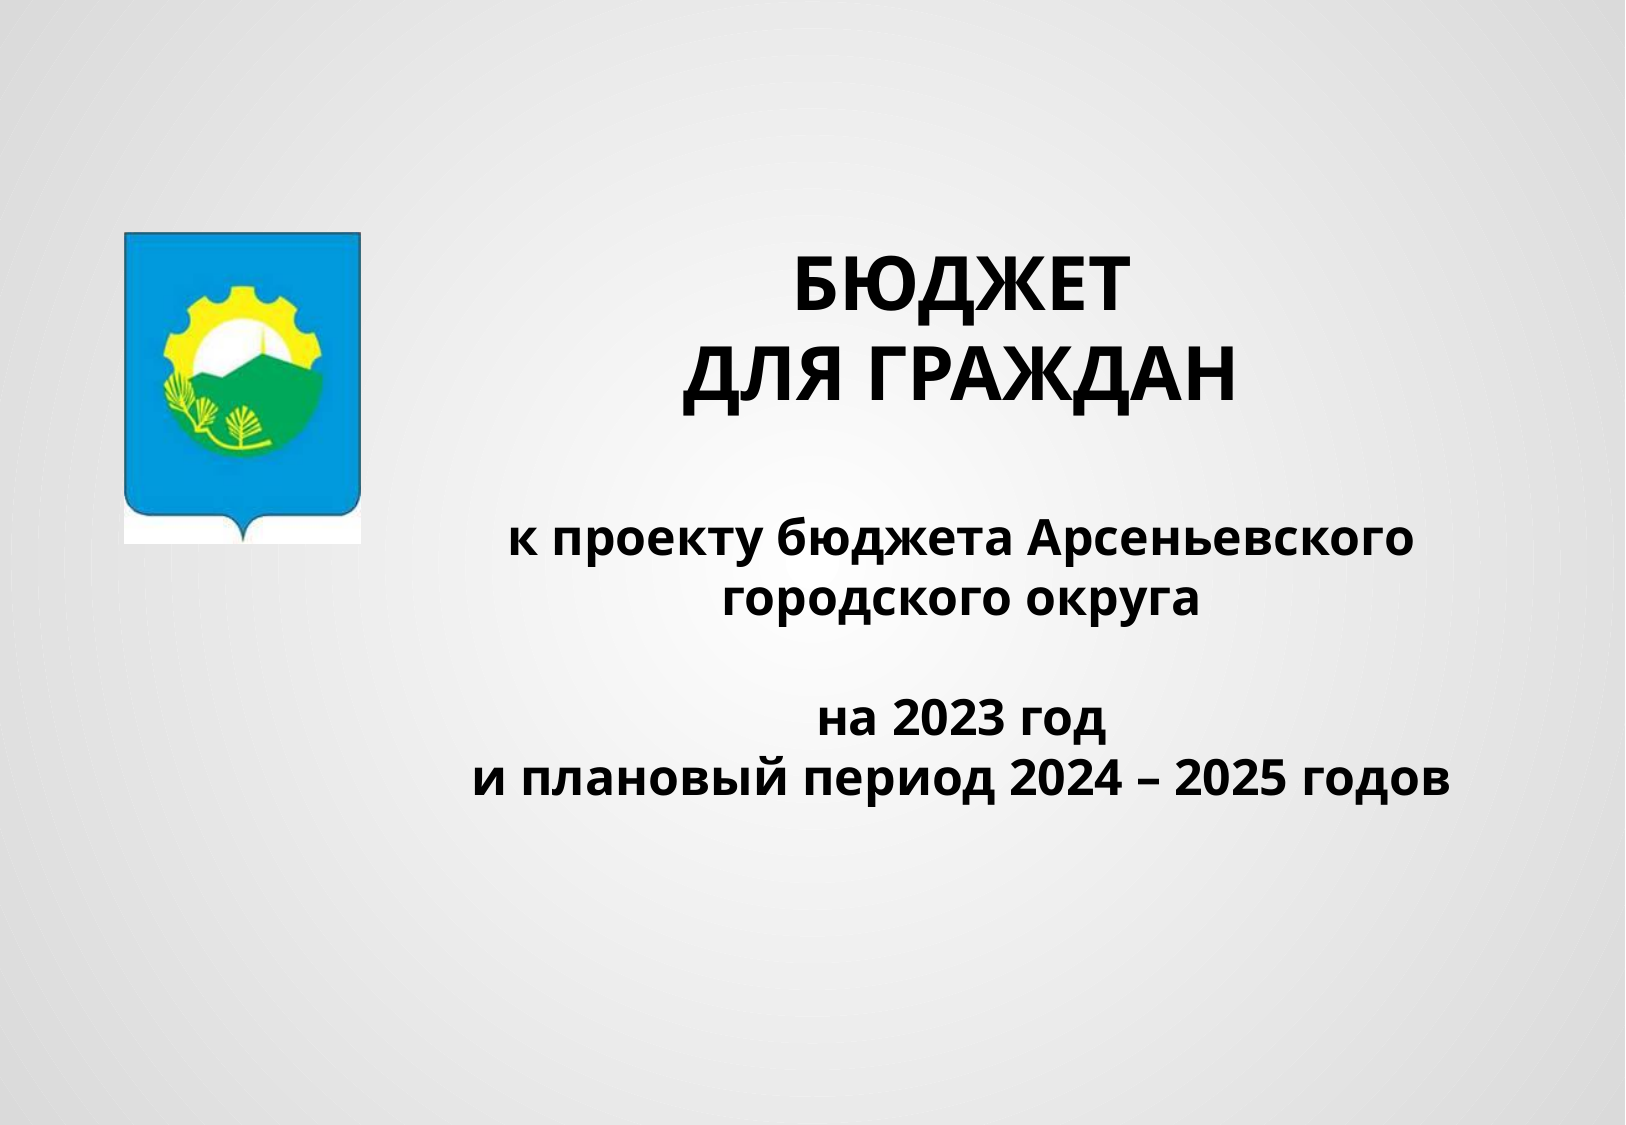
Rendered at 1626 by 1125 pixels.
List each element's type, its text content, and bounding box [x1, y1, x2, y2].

text_box БЮДЖЕТ ДЛЯ ГРАЖДАН к проекту бюджета Арсеньевского городского округа на 2023 год и плановый период 2024 – 2025 годов [418, 228, 1578, 814]
picture [123, 232, 361, 544]
